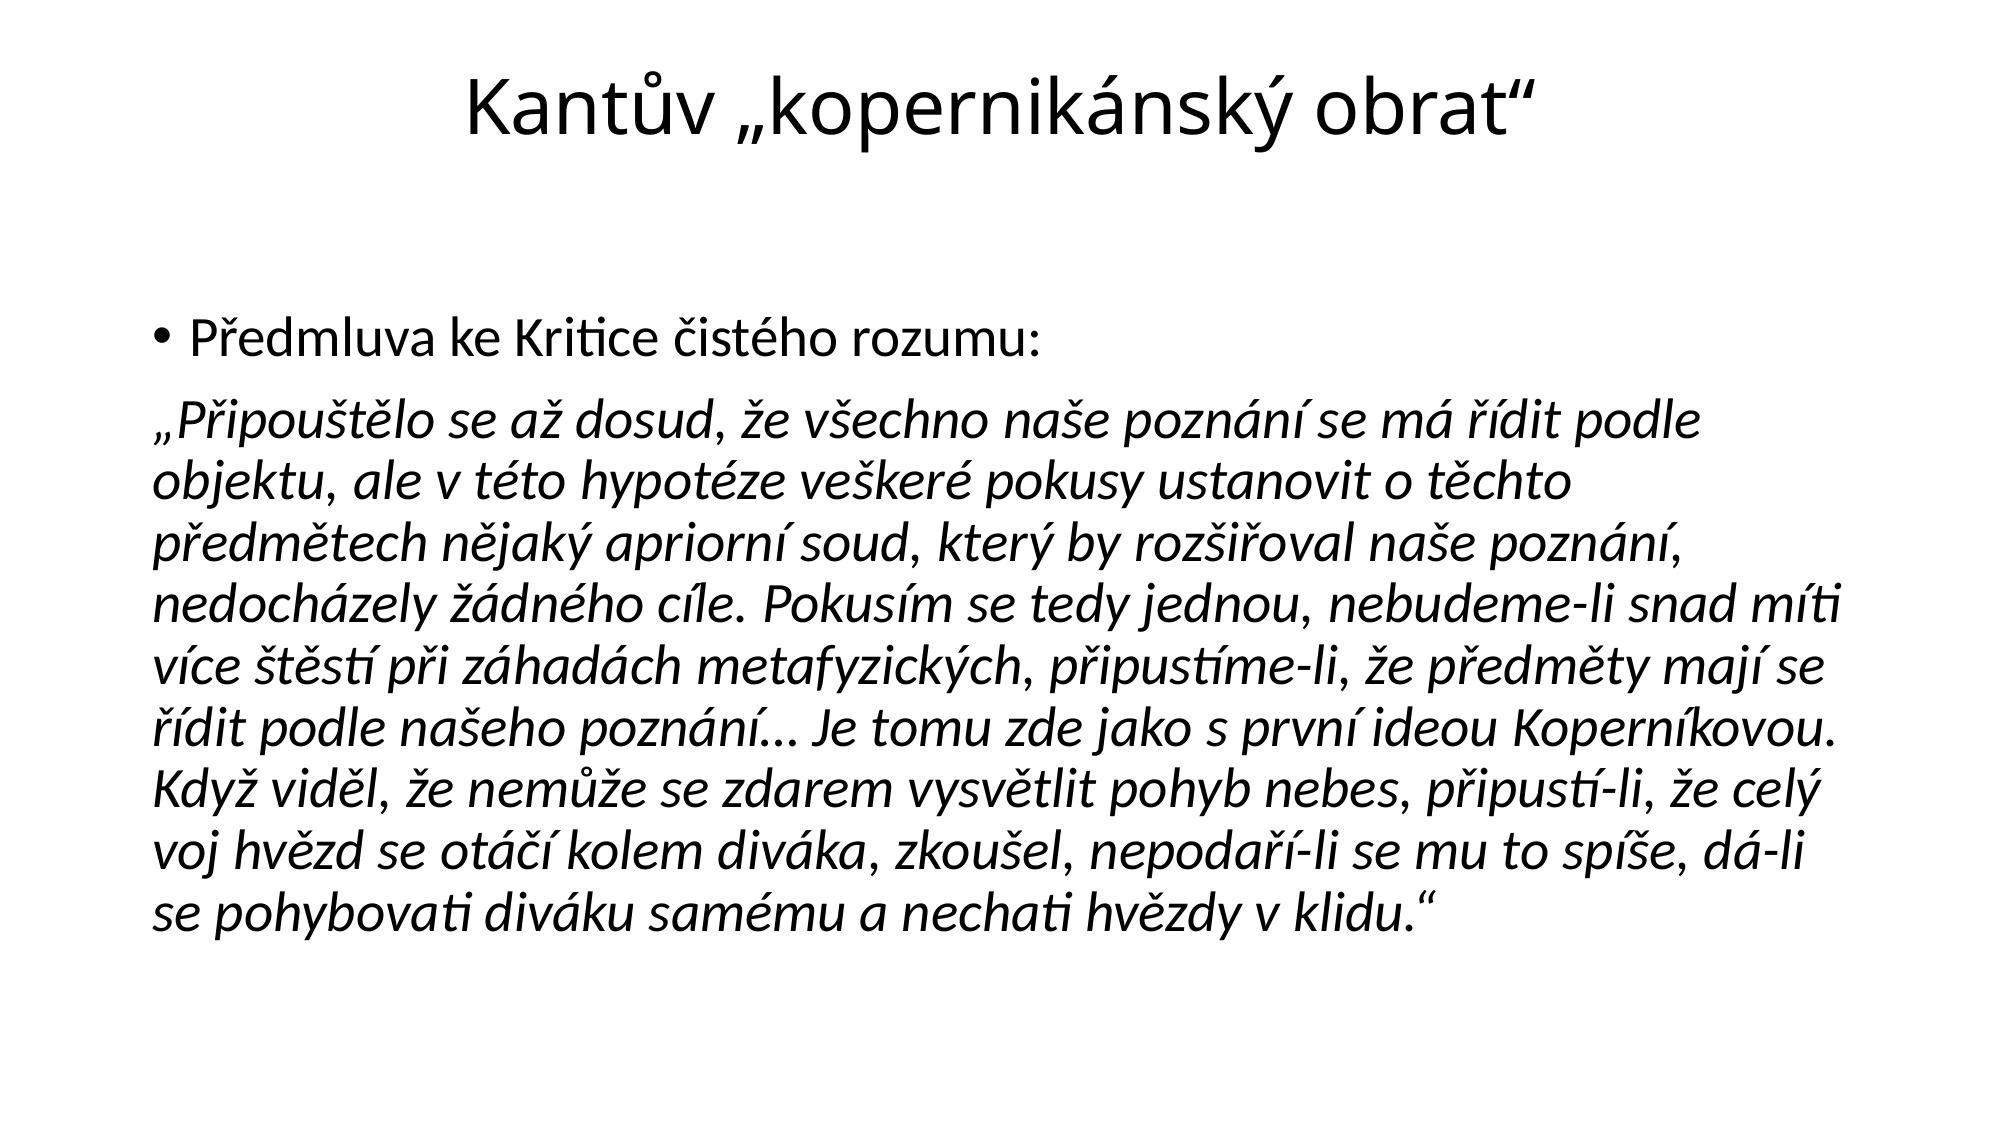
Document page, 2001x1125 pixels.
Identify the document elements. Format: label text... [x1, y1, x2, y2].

title Kantův „kopernikánský obrat“ [137, 59, 1863, 159]
list Předmluva ke Kritice čistého rozumu: „Připouštělo se až dosud, že všechno naše poznání se má řídit podle objektu, ale v této hypotéze veškeré pokusy ustanovit o těchto předmětech nějaký apriorní soud, který by rozšiřoval naše poznání, nedocházely žádného cíle. Pokusím se tedy jednou, nebudeme-li snad míti více štěstí při záhadách metafyzických, připustíme-li, že předměty mají se řídit podle našeho poznání… Je tomu zde jako s první ideou Koperníkovou. Když viděl, že nemůže se zdarem vysvětlit pohyb nebes, připustí-li, že celý voj hvězd se otáčí kolem diváka, zkoušel, nepodaří-li se mu to spíše, dá-li se pohybovati diváku samému a nechati hvězdy v klidu.“ [137, 299, 1863, 1014]
